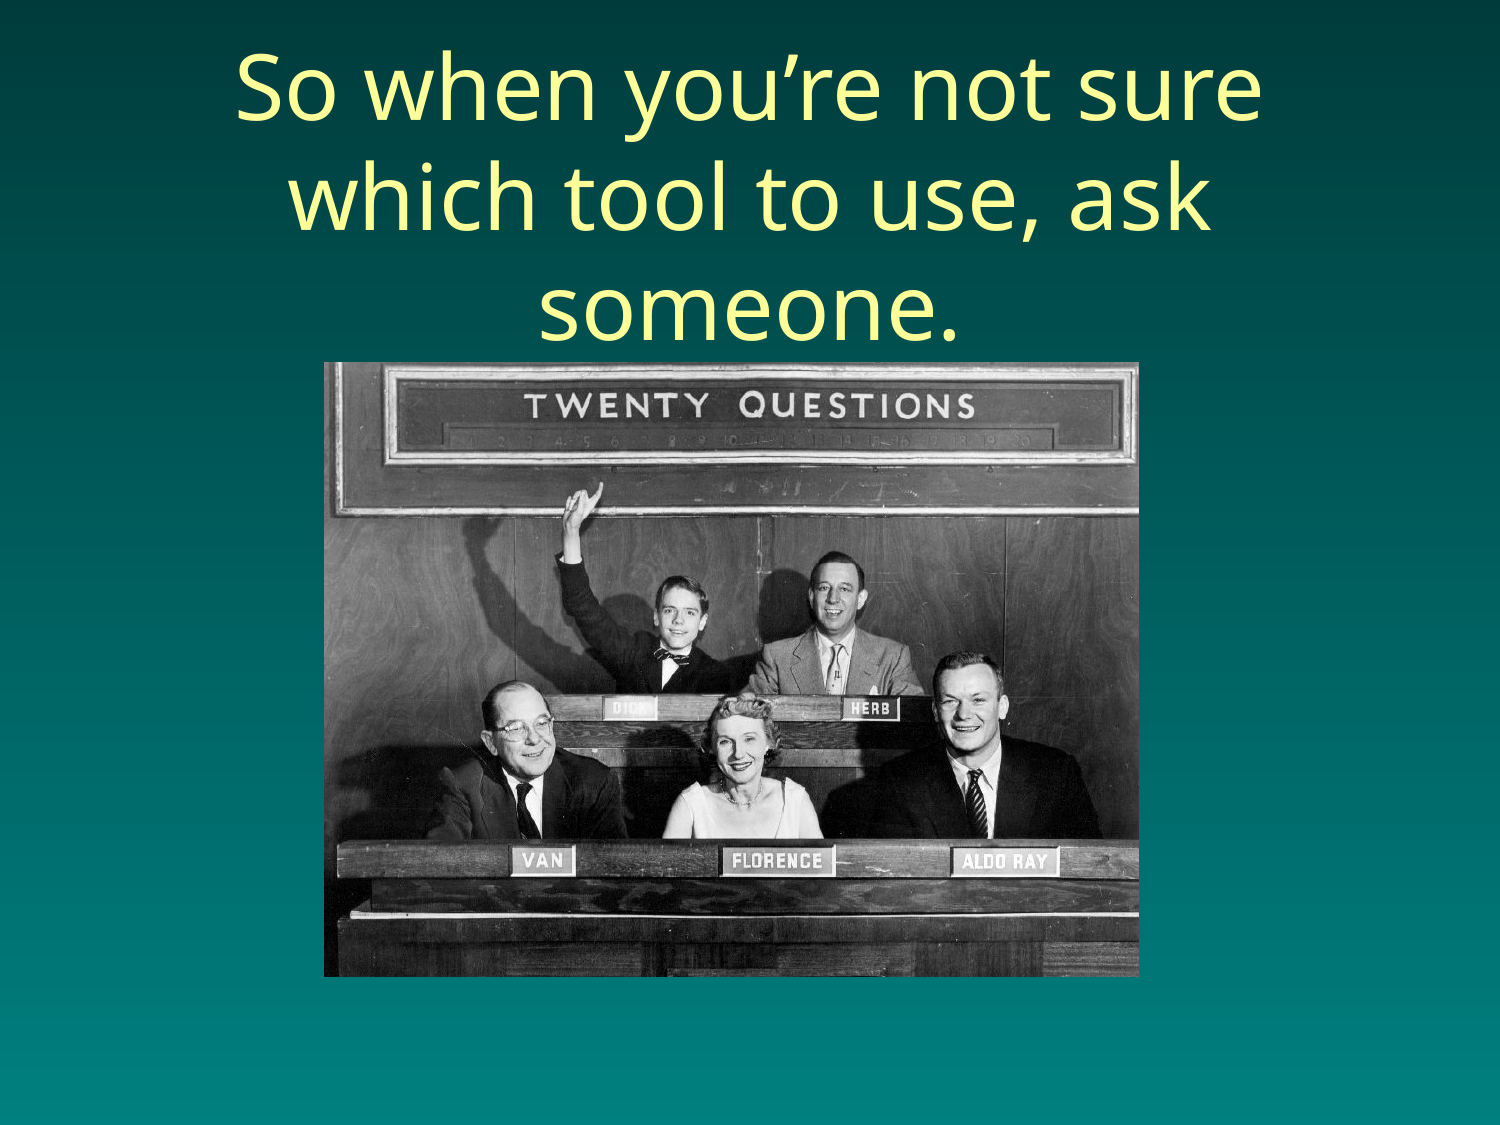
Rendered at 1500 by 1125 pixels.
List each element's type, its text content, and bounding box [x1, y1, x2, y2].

title So when you’re not sure which tool to use, ask someone. [112, 99, 1388, 288]
picture [324, 362, 1140, 977]
